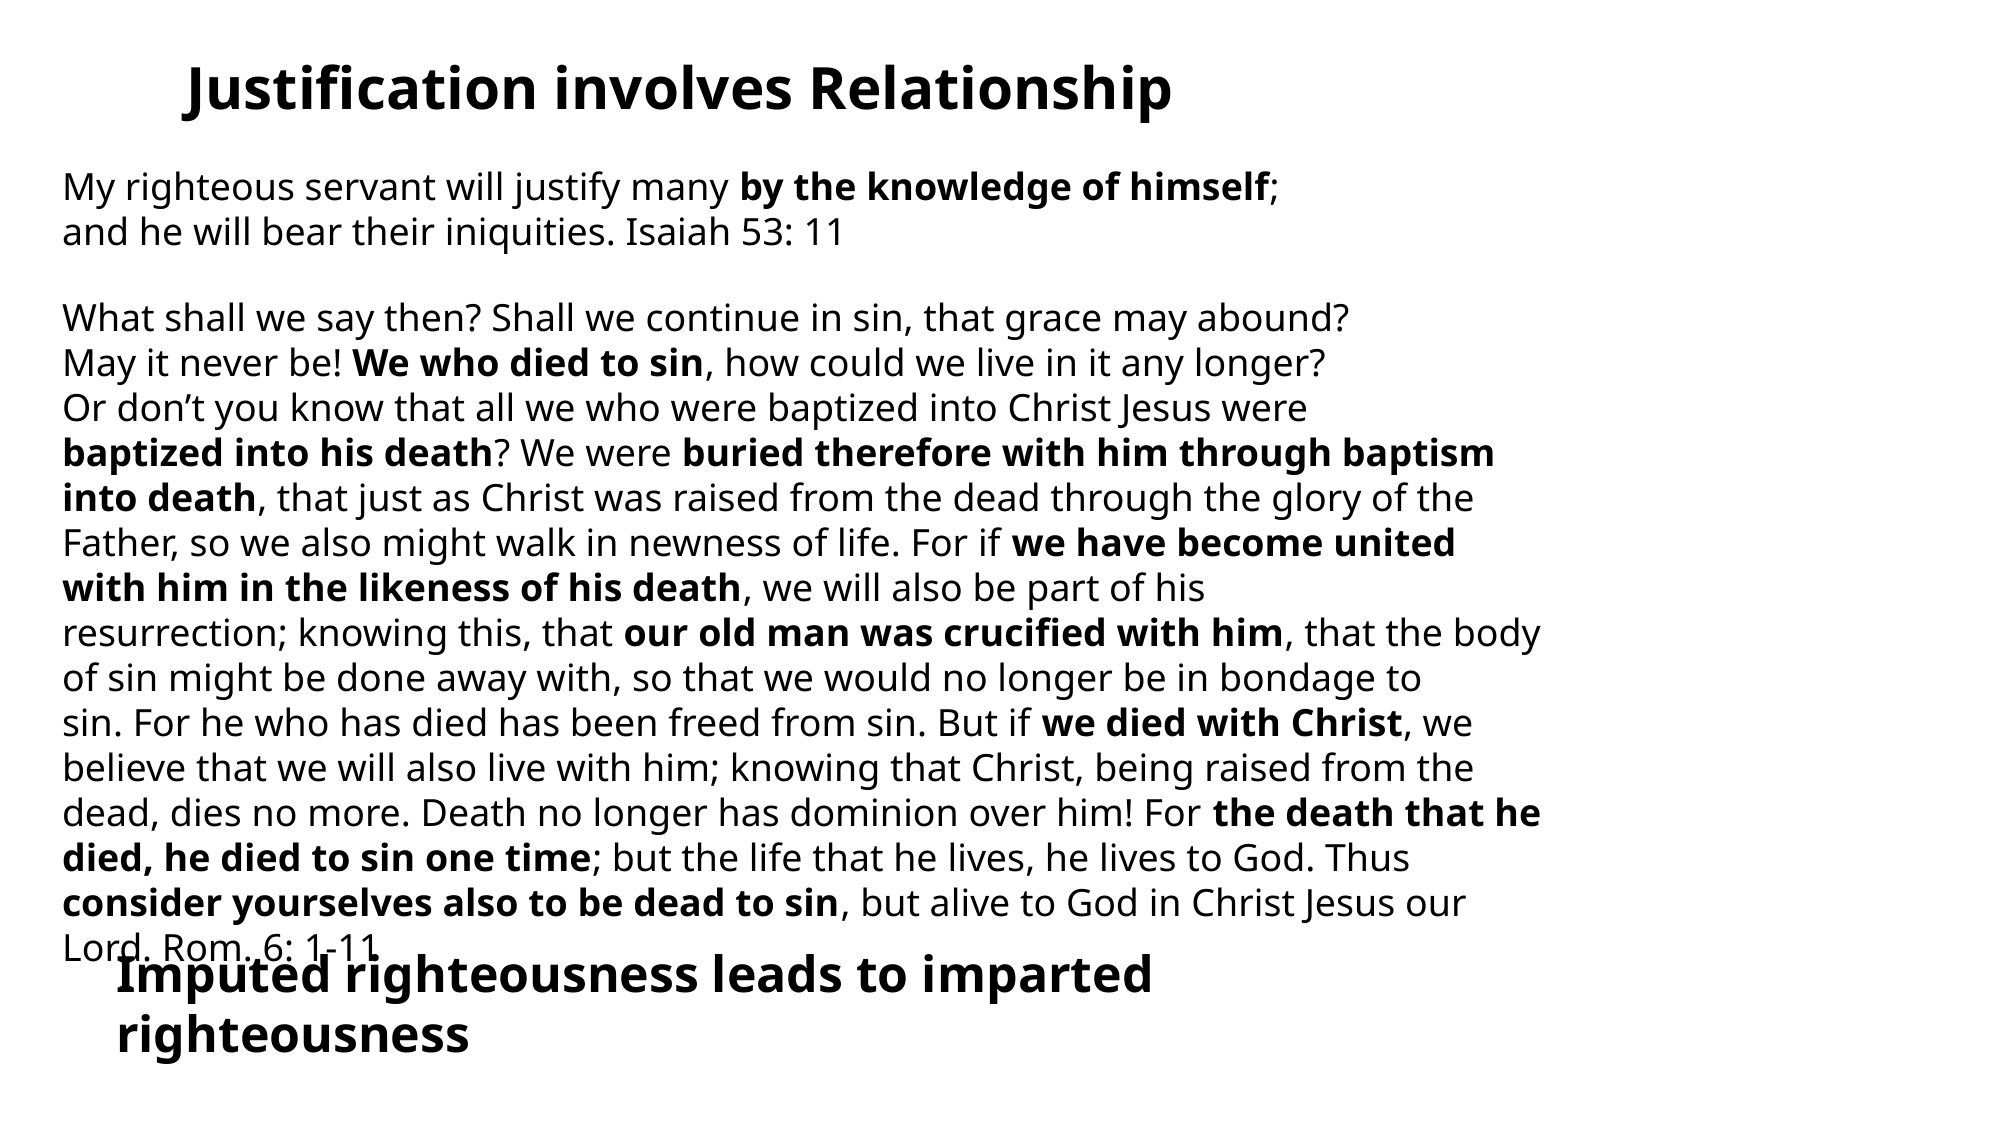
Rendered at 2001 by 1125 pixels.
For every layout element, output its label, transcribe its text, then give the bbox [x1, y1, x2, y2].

text_box What shall we say then? Shall we continue in sin, that grace may abound? May it never be! We who died to sin, how could we live in it any longer? Or don’t you know that all we who were baptized into Christ Jesus were baptized into his death? We were buried therefore with him through baptism into death, that just as Christ was raised from the dead through the glory of the Father, so we also might walk in newness of life. For if we have become united with him in the likeness of his death, we will also be part of his resurrection; knowing this, that our old man was crucified with him, that the body of sin might be done away with, so that we would no longer be in bondage to sin. For he who has died has been freed from sin. But if we died with Christ, we believe that we will also live with him; knowing that Christ, being raised from the dead, dies no more. Death no longer has dominion over him! For the death that he died, he died to sin one time; but the life that he lives, he lives to God. Thus consider yourselves also to be dead to sin, but alive to God in Christ Jesus our Lord. Rom. 6: 1-11 [47, 287, 1561, 977]
text_box Imputed righteousness leads to imparted righteousness [101, 935, 1473, 1071]
text_box My righteous servant will justify many by the knowledge of himself; and he will bear their iniquities. Isaiah 53: 11 [47, 155, 1314, 260]
text_box Justification involves Relationship [171, 43, 1189, 129]
